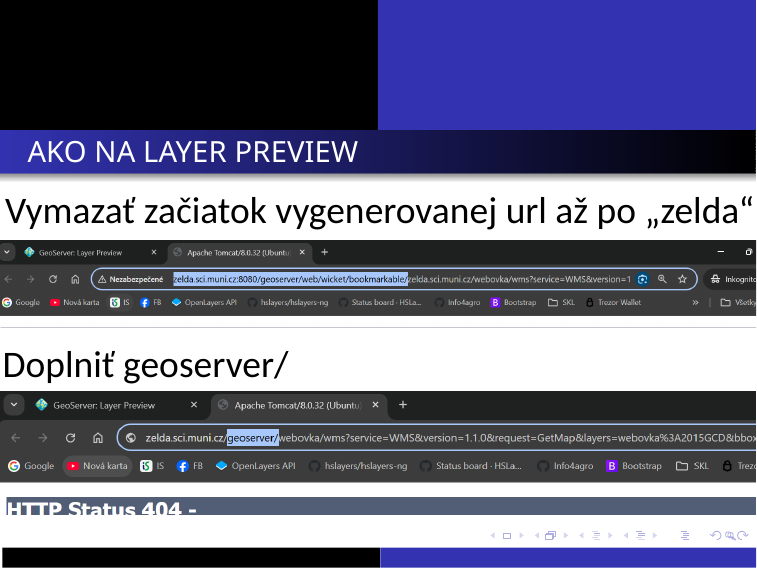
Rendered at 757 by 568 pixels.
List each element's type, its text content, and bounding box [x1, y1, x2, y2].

picture [0, 391, 757, 515]
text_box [2, 532, 757, 568]
text_box Vymazať začiatok vygenerovanej url až po „zelda“ [0, 178, 757, 239]
text_box Doplniť geoserver/ [0, 337, 304, 389]
picture [0, 240, 757, 328]
text_box AKO NA LAYER PREVIEW [25, 130, 416, 169]
text_box [0, 0, 377, 130]
text_box [0, 130, 756, 178]
text_box [377, 0, 756, 130]
